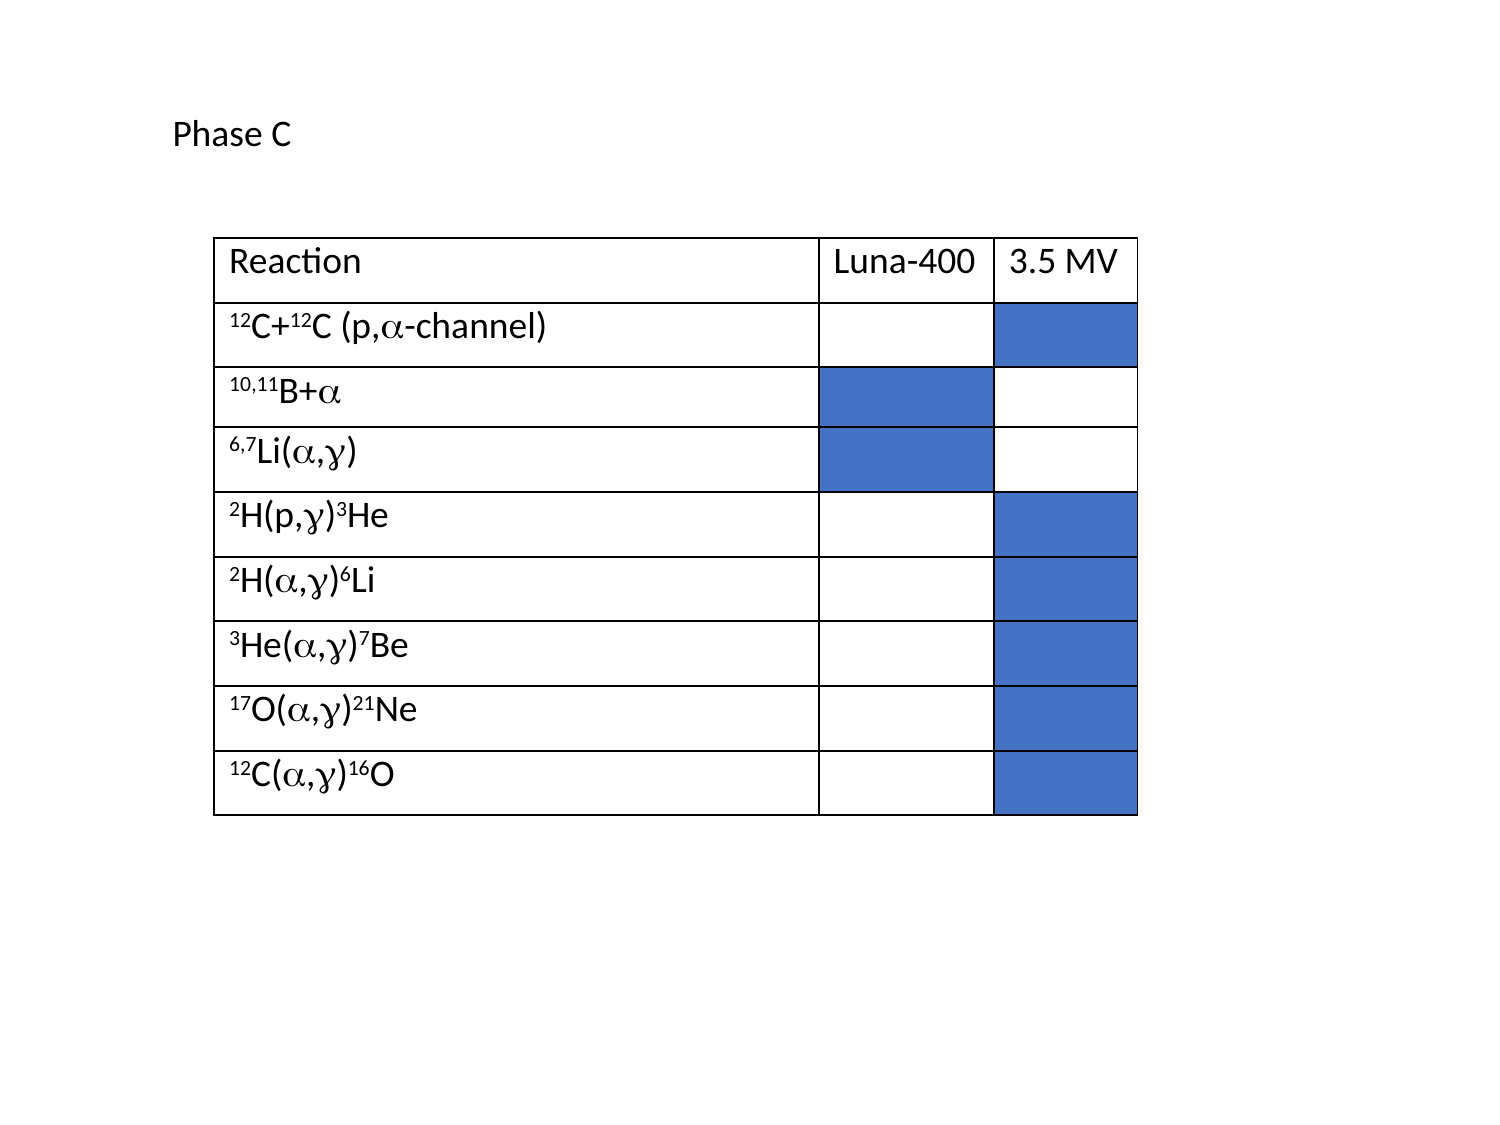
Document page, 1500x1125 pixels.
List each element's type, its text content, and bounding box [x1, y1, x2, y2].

table_cell [820, 304, 993, 366]
table_cell [820, 752, 993, 814]
table_cell 6,7Li(a,g) [215, 428, 818, 491]
table_cell 12C+12C (p,a-channel) [215, 304, 818, 366]
table_cell 3He(a,g)7Be [215, 622, 818, 685]
table_cell [995, 752, 1137, 814]
table_cell 2H(p,g)3He [215, 493, 818, 556]
table_header Luna-400 [820, 239, 993, 302]
table_cell 17O(a,g)21Ne [215, 687, 818, 750]
table_cell [995, 368, 1137, 426]
table_cell [995, 622, 1137, 685]
table_cell [820, 368, 993, 426]
table_cell [820, 428, 993, 491]
table_cell [820, 558, 993, 620]
table_cell [995, 428, 1137, 491]
table_header Reaction [215, 239, 818, 302]
table_header 3.5 MV [995, 239, 1137, 302]
table_cell [995, 493, 1137, 556]
table_cell [995, 304, 1137, 366]
text_box Phase C [157, 101, 665, 161]
table_cell [820, 493, 993, 556]
table_cell 10,11B+a [215, 368, 818, 426]
table_cell [820, 622, 993, 685]
table_cell 12C(a,g)16O [215, 752, 818, 814]
table_cell [995, 558, 1137, 620]
table_cell 2H(a,g)6Li [215, 558, 818, 620]
table_cell [820, 687, 993, 750]
table_cell [995, 687, 1137, 750]
